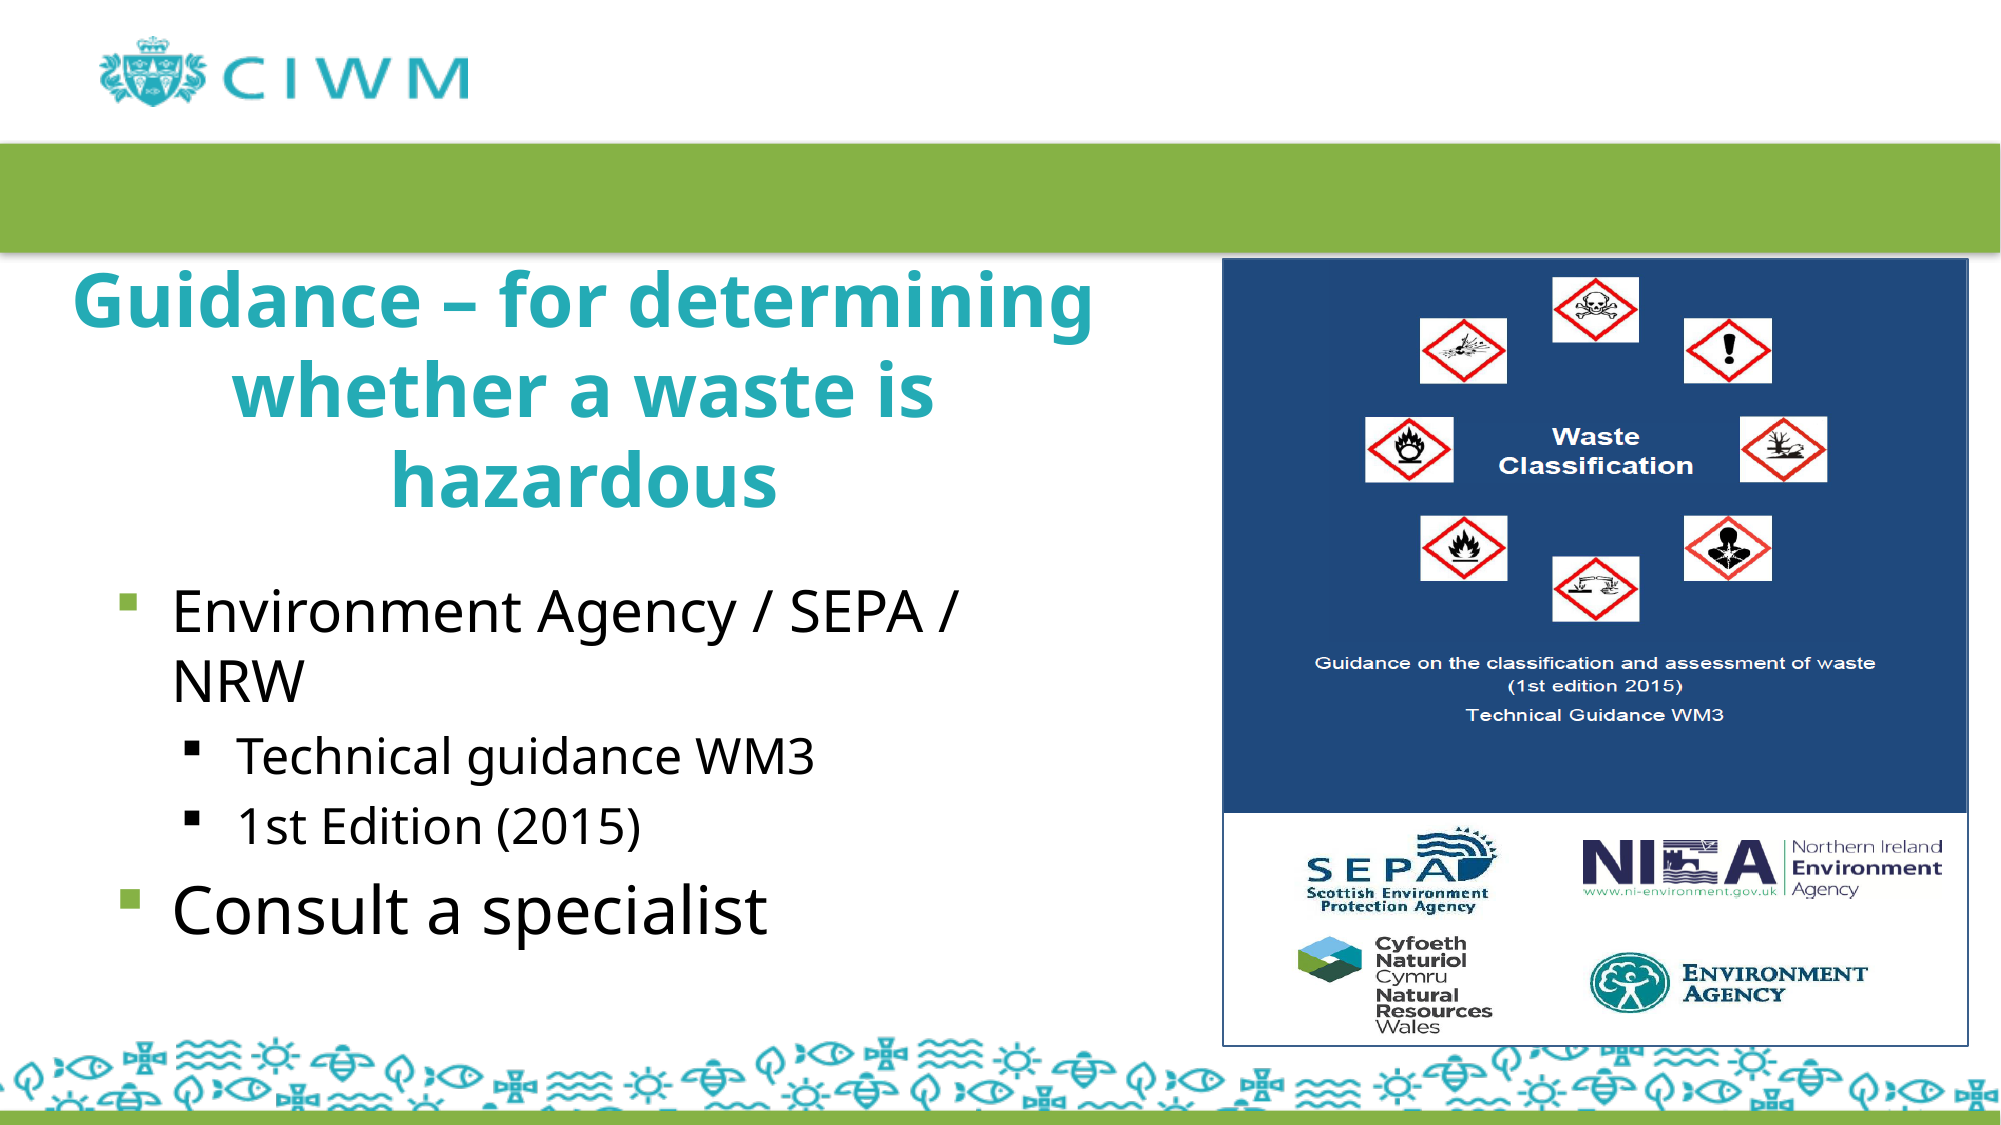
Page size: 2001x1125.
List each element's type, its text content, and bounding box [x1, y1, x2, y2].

picture [1223, 259, 1967, 1046]
list Environment Agency / SEPA / NRW Technical guidance WM3 1st Edition (2015) Consult a specialist [99, 567, 1080, 1027]
title Guidance – for determining whether a waste is hazardous [52, 241, 1116, 535]
picture [0, 1023, 2000, 1111]
picture [99, 36, 468, 107]
